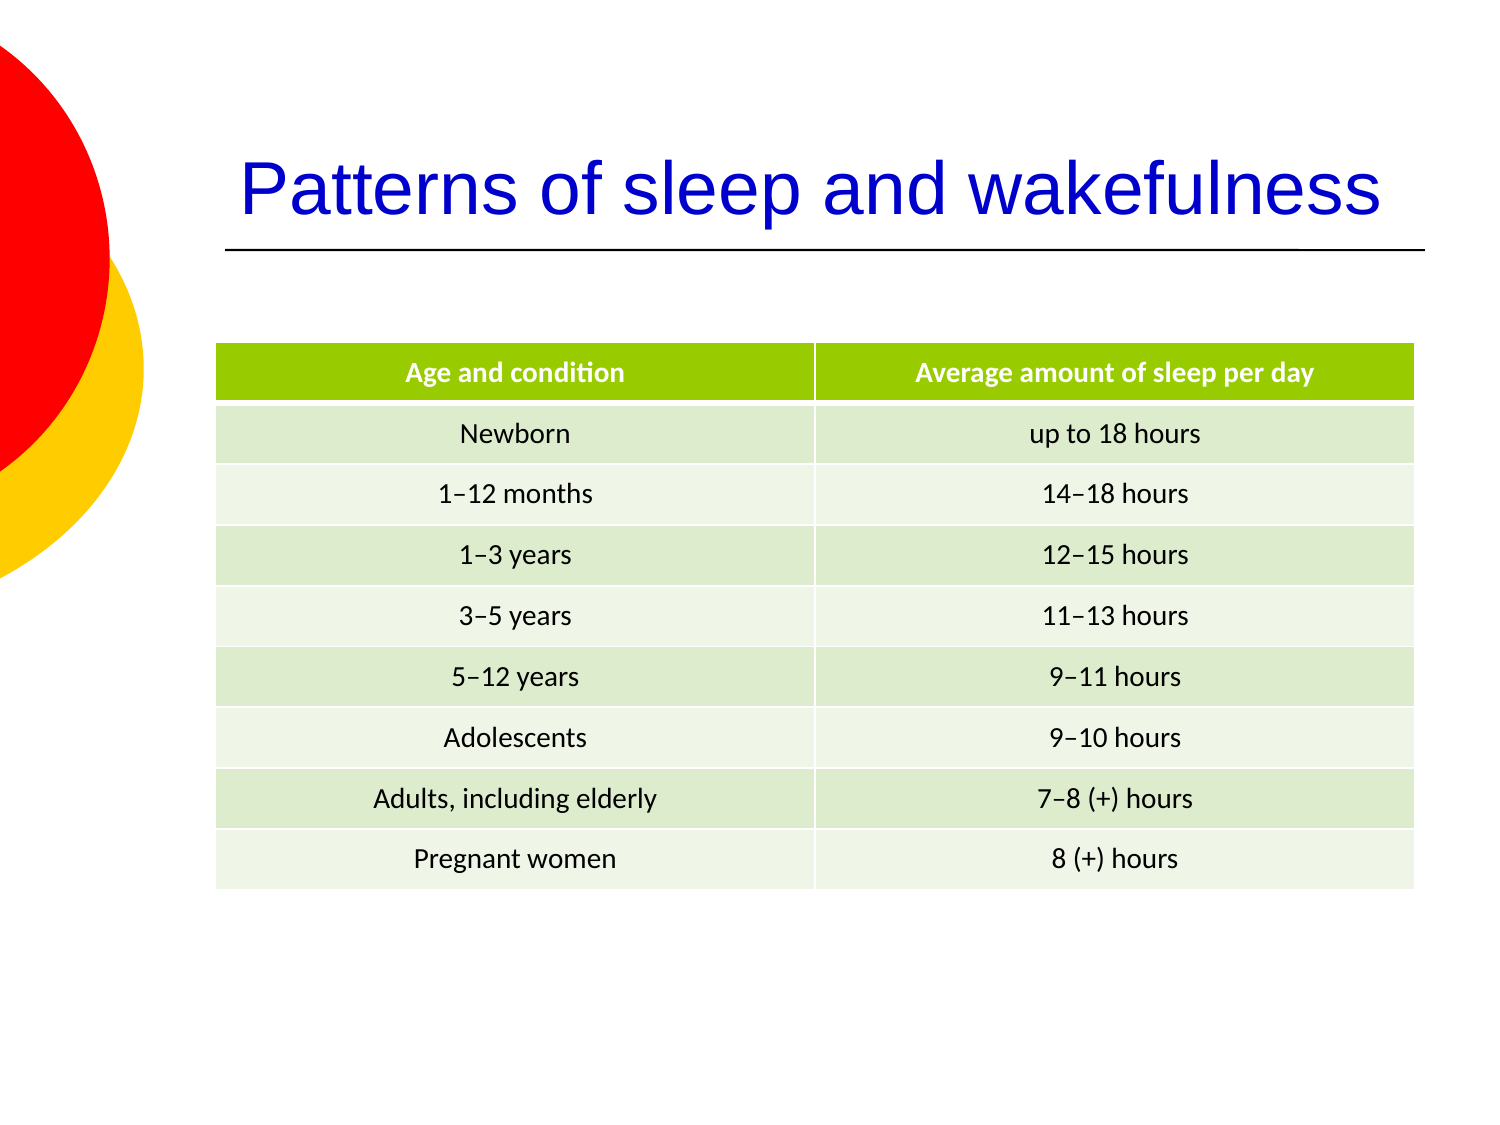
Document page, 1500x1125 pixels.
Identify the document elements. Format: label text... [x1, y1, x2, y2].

table_cell 1–3 years [216, 526, 814, 585]
table_cell 7–8 (+) hours [816, 769, 1414, 828]
table_header Age and condition [216, 343, 814, 400]
table_cell up to 18 hours [816, 406, 1414, 463]
table_cell 9–11 hours [816, 647, 1414, 706]
table_cell 11–13 hours [816, 587, 1414, 646]
table_cell Adolescents [216, 708, 814, 767]
table_cell 14–18 hours [816, 465, 1414, 524]
table_cell 1–12 months [216, 465, 814, 524]
table_cell 8 (+) hours [816, 830, 1414, 889]
table_cell 5–12 years [216, 647, 814, 706]
table_cell 9–10 hours [816, 708, 1414, 767]
title Patterns of sleep and wakefulness [224, 49, 1425, 238]
table_cell Newborn [216, 406, 814, 463]
table_cell 3–5 years [216, 587, 814, 646]
table_cell 12–15 hours [816, 526, 1414, 585]
table_header Average amount of sleep per day [816, 343, 1414, 400]
table_cell Pregnant women [216, 830, 814, 889]
table_cell Adults, including elderly [216, 769, 814, 828]
